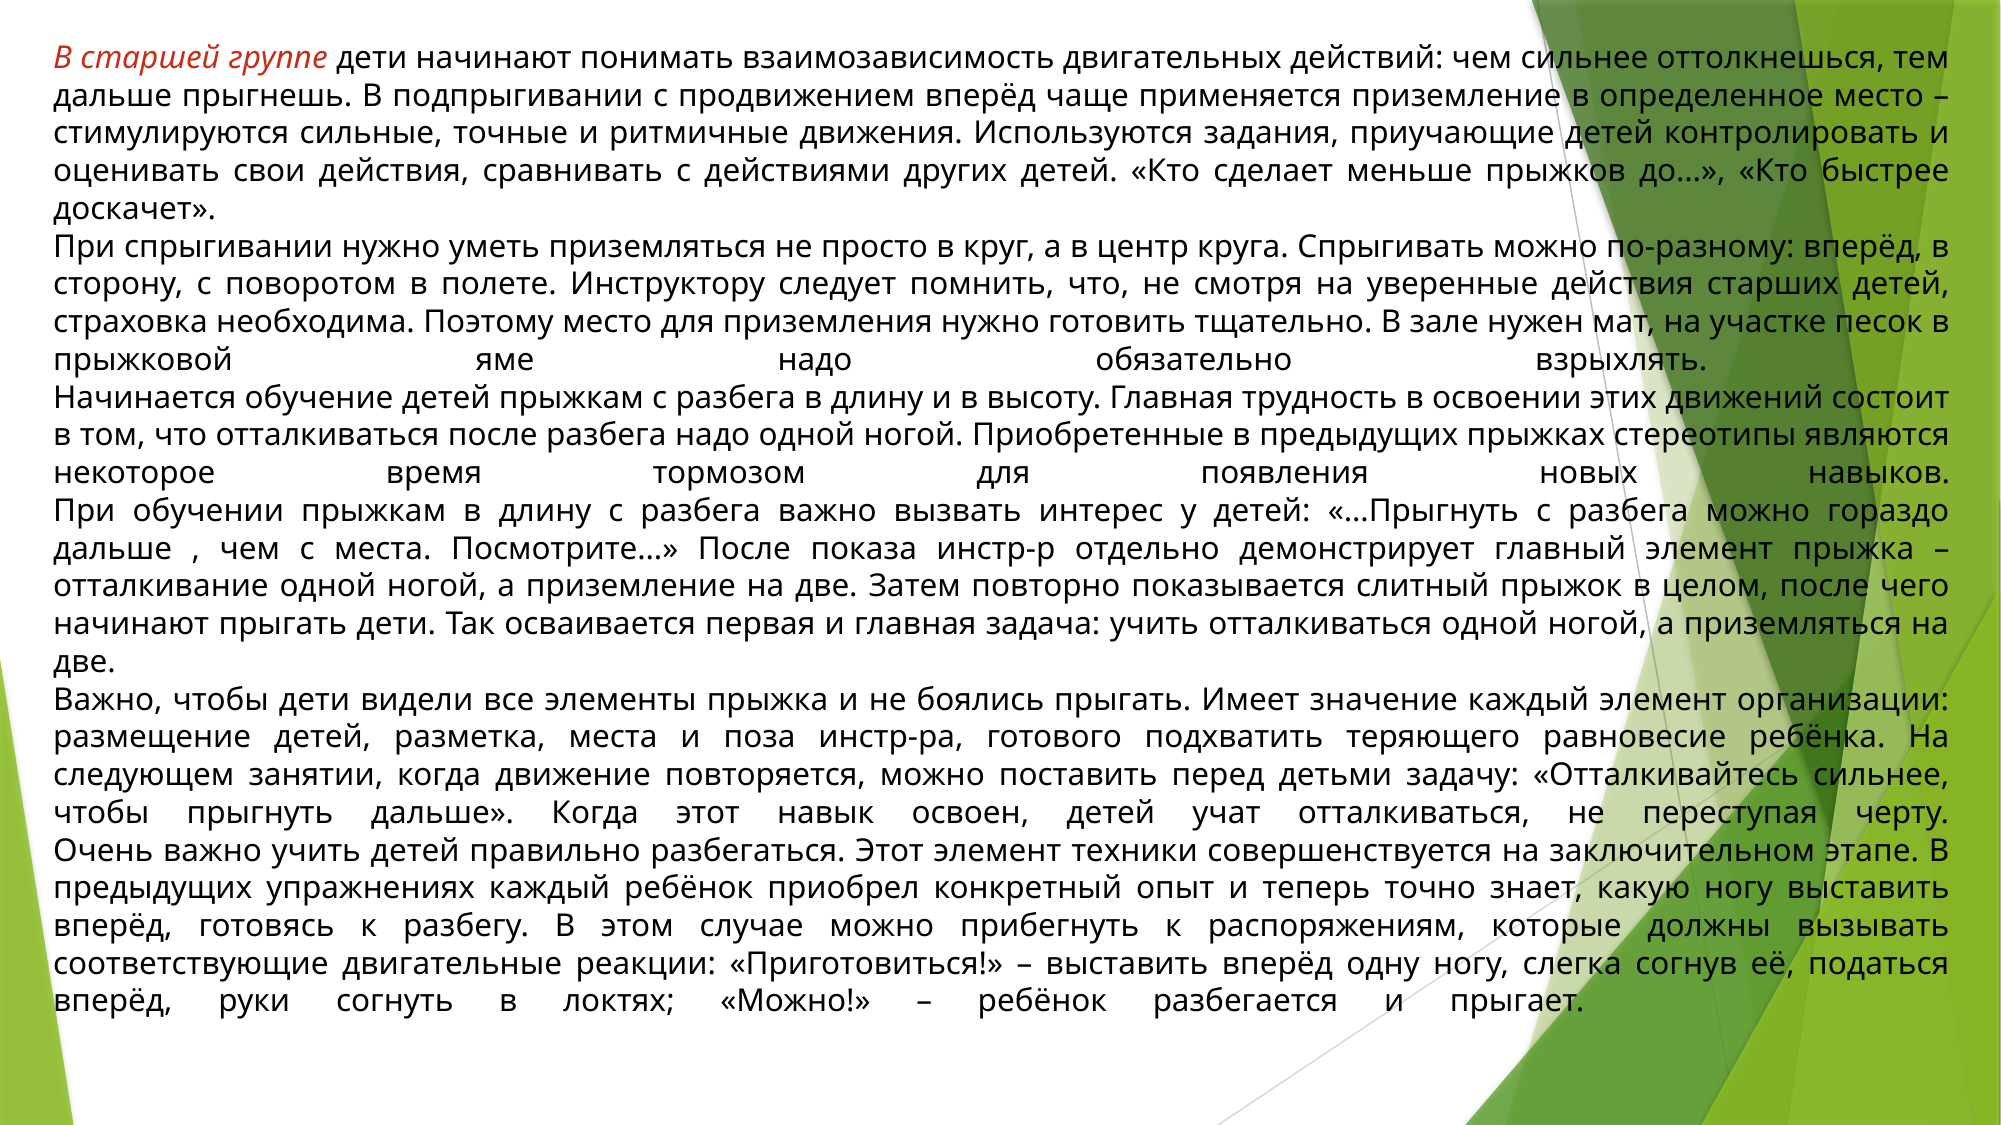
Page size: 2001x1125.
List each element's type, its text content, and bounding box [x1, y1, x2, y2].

title В старшей группе дети начинают понимать взаимозависимость двигательных действий: чем сильнее оттолкнешься, тем дальше прыгнешь. В подпрыгивании с продвижением вперёд чаще применяется приземление в определенное место – стимулируются сильные, точные и ритмичные движения. Используются задания, приучающие детей контролировать и оценивать свои действия, сравнивать с действиями других детей. «Кто сделает меньше прыжков до…», «Кто быстрее доскачет». При спрыгивании нужно уметь приземляться не просто в круг, а в центр круга. Спрыгивать можно по-разному: вперёд, в сторону, с поворотом в полете. Инструктору следует помнить, что, не смотря на уверенные действия старших детей, страховка необходима. Поэтому место для приземления нужно готовить тщательно. В зале нужен мат, на участке песок в прыжковой яме надо обязательно взрыхлять. Начинается обучение детей прыжкам с разбега в длину и в высоту. Главная трудность в освоении этих движений состоит в том, что отталкиваться после разбега надо одной ногой. Приобретенные в предыдущих прыжках стереотипы являются некоторое время тормозом для появления новых навыков. При обучении прыжкам в длину с разбега важно вызвать интерес у детей: «…Прыгнуть с разбега можно гораздо дальше , чем с места. Посмотрите…» После показа инстр-р отдельно демонстрирует главный элемент прыжка – отталкивание одной ногой, а приземление на две. Затем повторно показывается слитный прыжок в целом, после чего начинают прыгать дети. Так осваивается первая и главная задача: учить отталкиваться одной ногой, а приземляться на две. Важно, чтобы дети видели все элементы прыжка и не боялись прыгать. Имеет значение каждый элемент организации: размещение детей, разметка, места и поза инстр-ра, готового подхватить теряющего равновесие ребёнка. На следующем занятии, когда движение повторяется, можно поставить перед детьми задачу: «Отталкивайтесь сильнее, чтобы прыгнуть дальше». Когда этот навык освоен, детей учат отталкиваться, не переступая черту. Очень важно учить детей правильно разбегаться. Этот элемент техники совершенствуется на заключительном этапе. В предыдущих упражнениях каждый ребёнок приобрел конкретный опыт и теперь точно знает, какую ногу выставить вперёд, готовясь к разбегу. В этом случае можно прибегнуть к распоряжениям, которые должны вызывать соответствующие двигательные реакции: «Приготовиться!» – выставить вперёд одну ногу, слегка согнув её, податься вперёд, руки согнуть в локтях; «Можно!» – ребёнок разбегается и прыгает. [38, 29, 1965, 1065]
